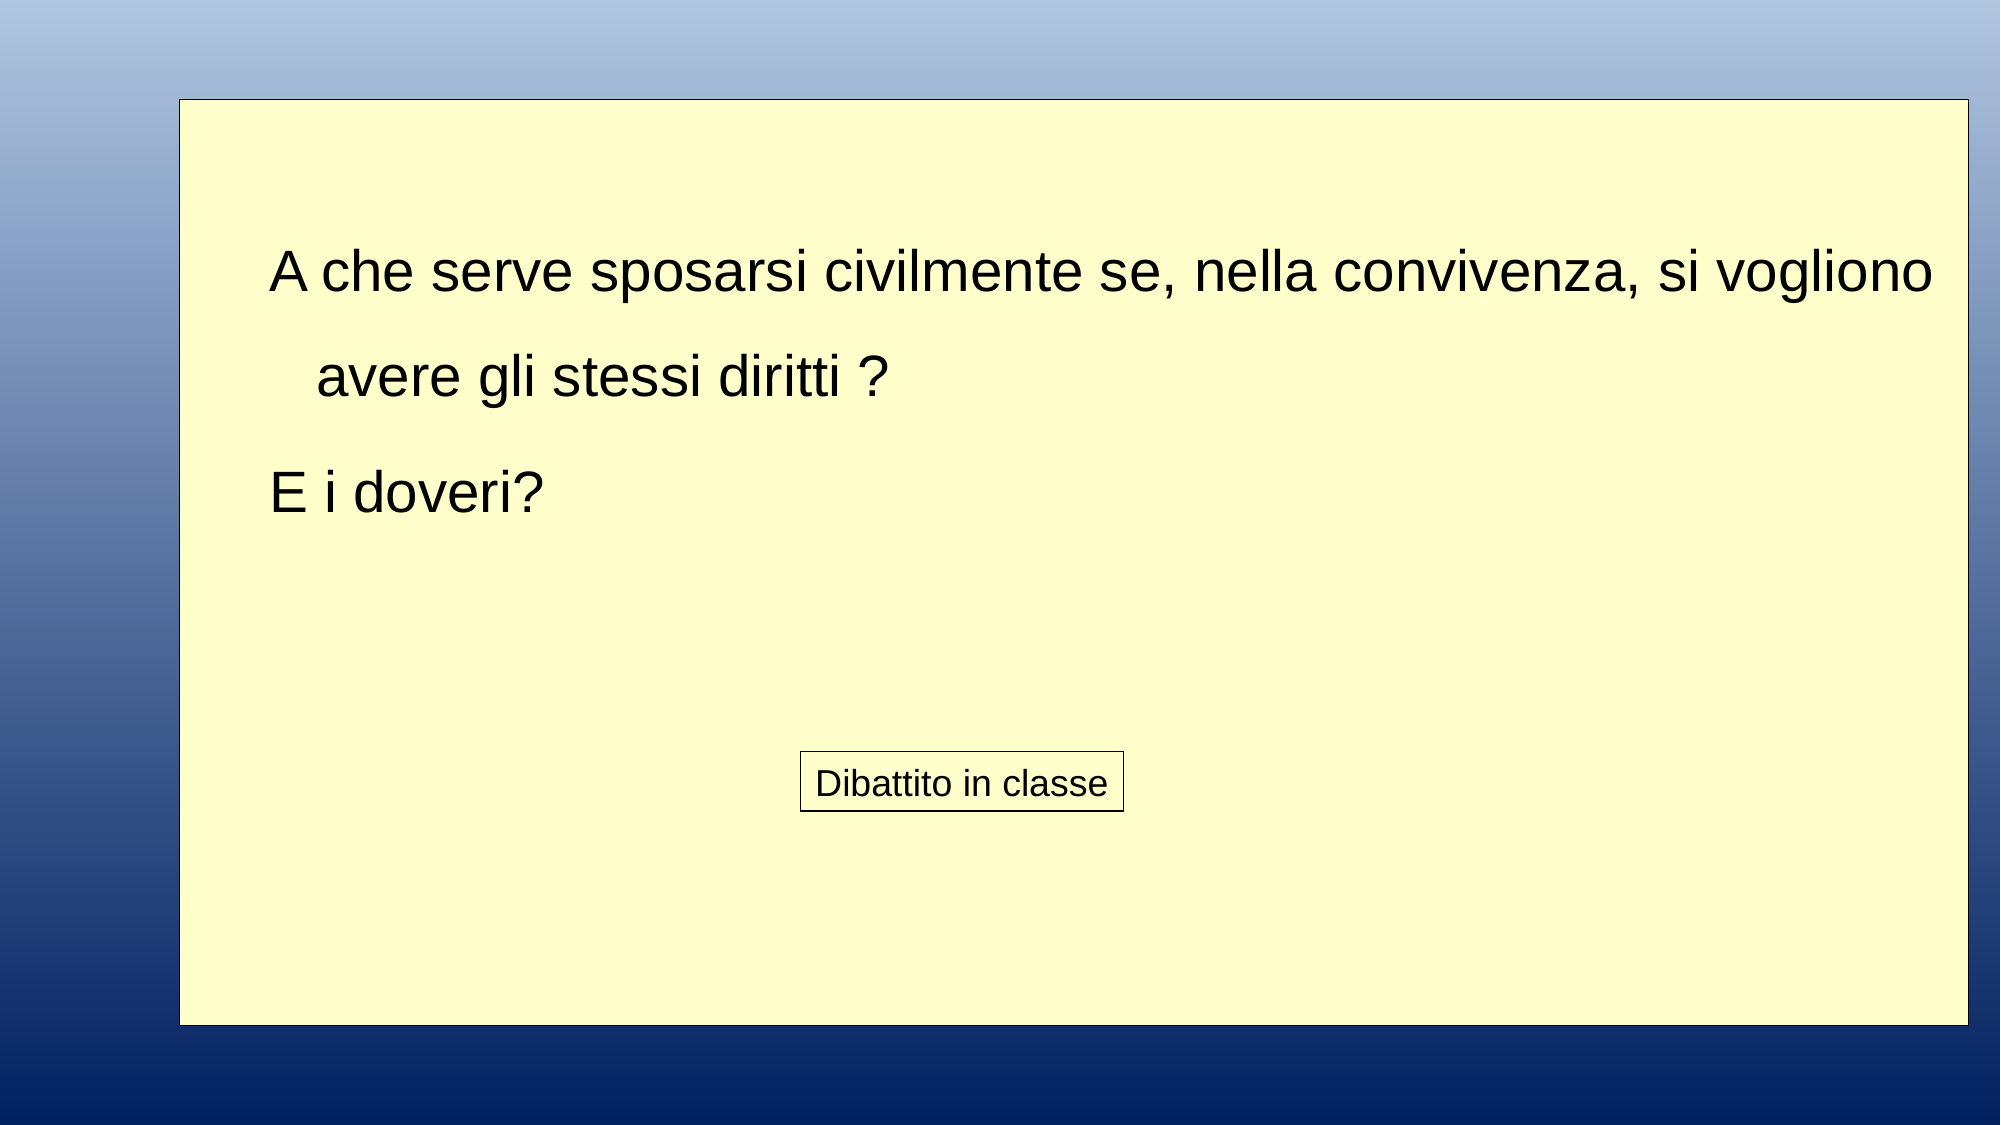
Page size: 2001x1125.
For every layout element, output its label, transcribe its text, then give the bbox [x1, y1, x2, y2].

list A che serve sposarsi civilmente se, nella convivenza, si vogliono avere gli stessi diritti ? E i doveri? [179, 99, 1969, 1026]
text_box Dibattito in classe [800, 751, 1124, 812]
